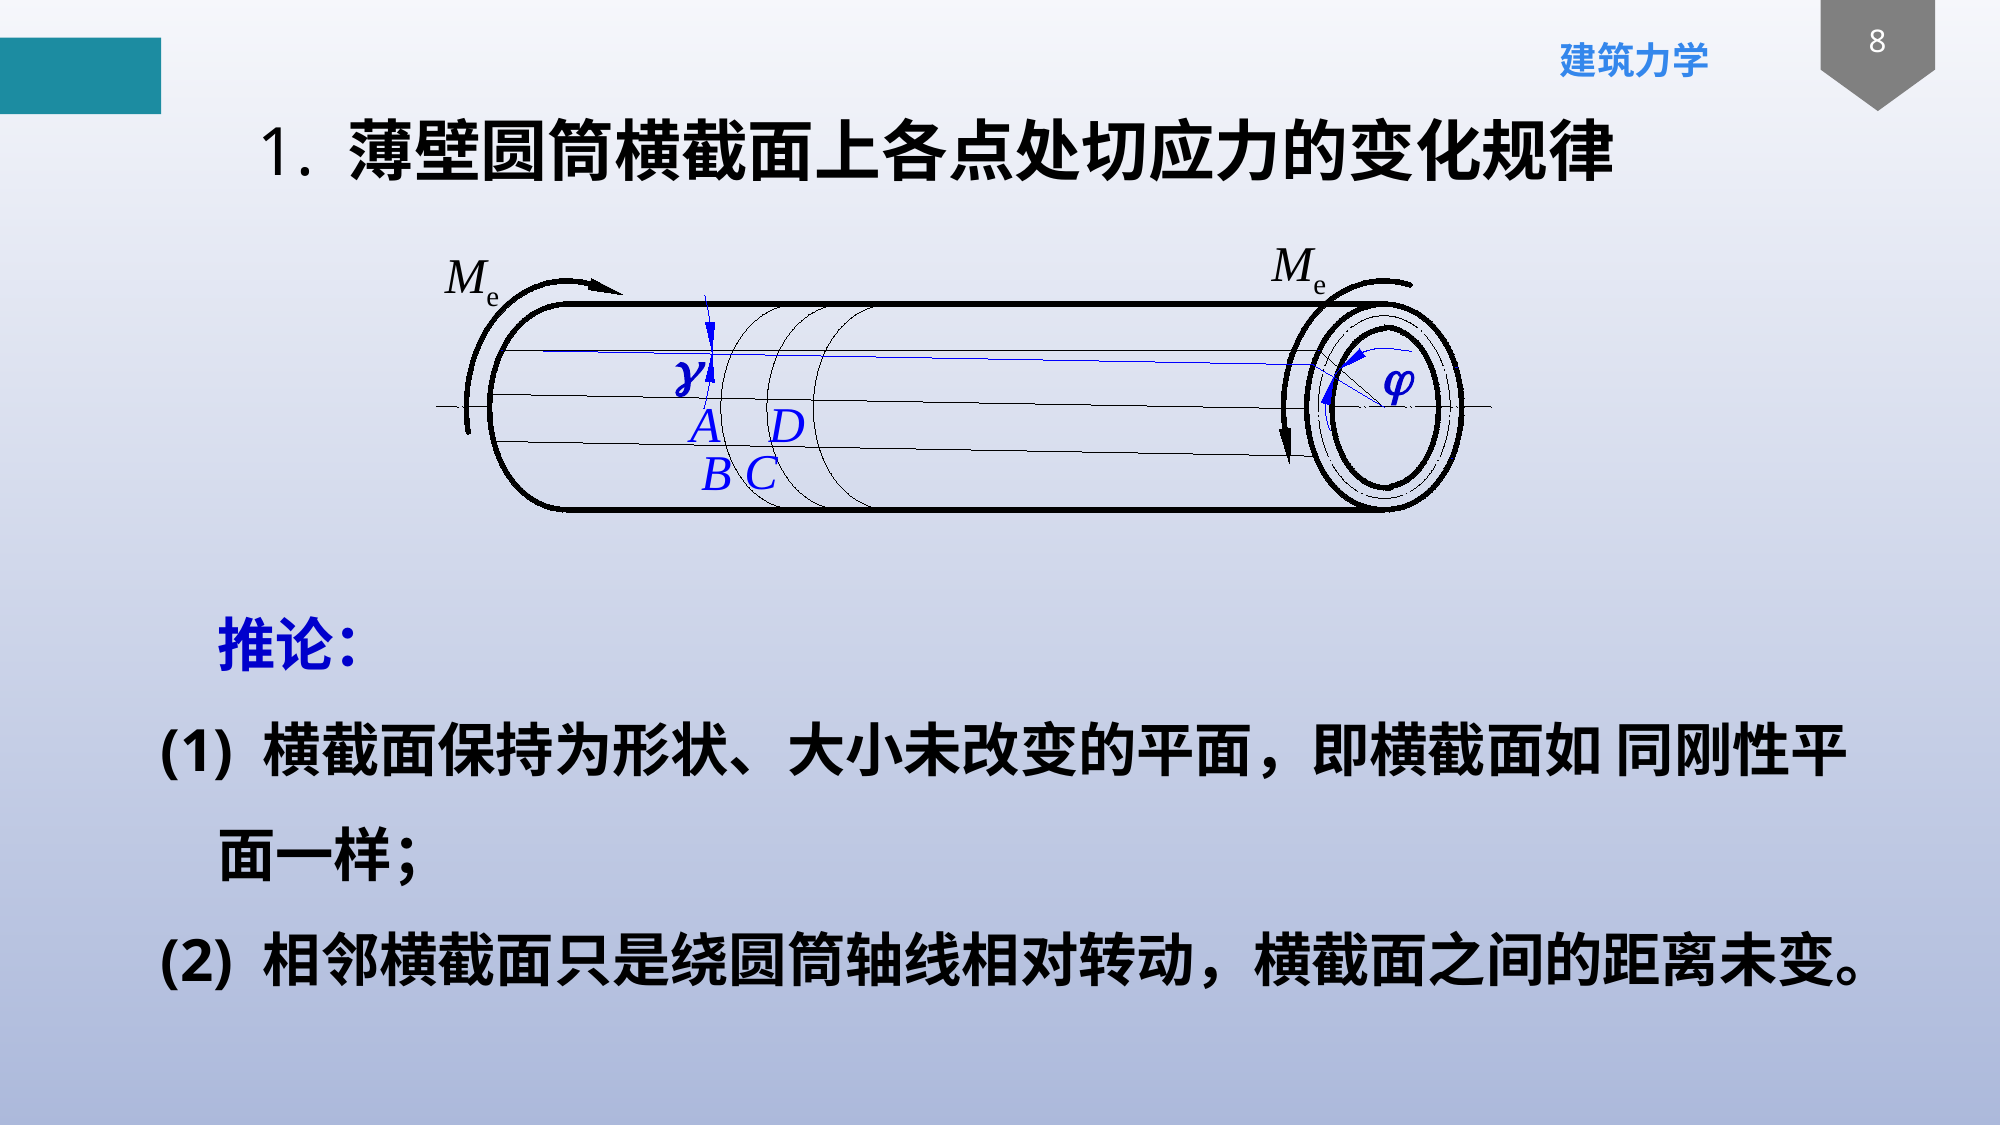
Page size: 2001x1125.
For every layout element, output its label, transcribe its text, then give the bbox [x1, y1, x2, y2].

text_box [421, 231, 1492, 536]
text_box 1. 薄壁圆筒横截面上各点处切应力的变化规律 [225, 101, 1635, 197]
text_box 推论： (1) 横截面保持为形状、大小未改变的平面，即横截面如 同刚性平面一样； (2) 相邻横截面只是绕圆筒轴线相对转动，横截面之间的距离未变。 [146, 565, 1893, 1001]
